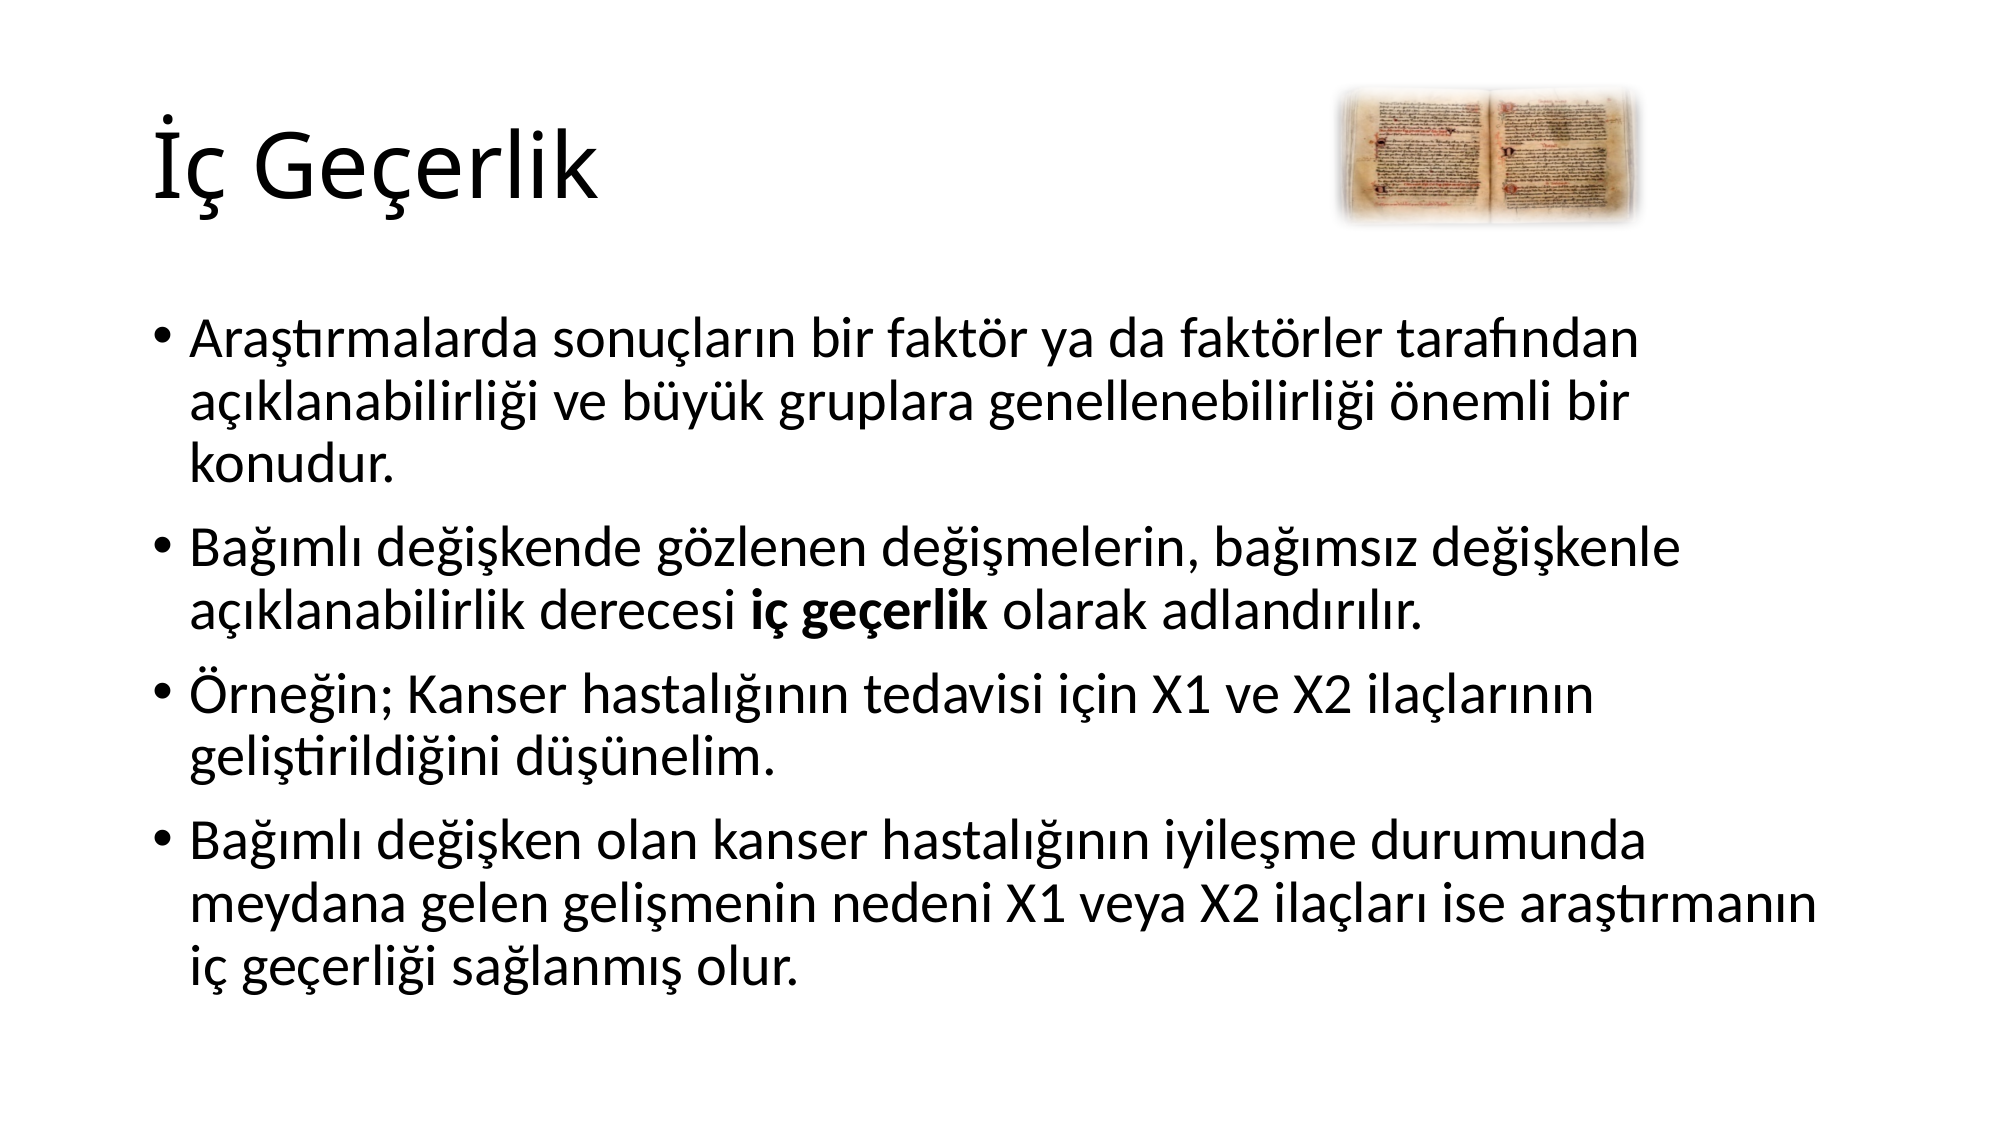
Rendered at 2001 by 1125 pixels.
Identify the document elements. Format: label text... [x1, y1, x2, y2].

title İç Geçerlik [137, 59, 1863, 278]
picture [1328, 81, 1649, 232]
list Araştırmalarda sonuçların bir faktör ya da faktörler tarafından açıklanabilirliği ve büyük gruplara genellenebilirliği önemli bir konudur. Bağımlı değişkende gözlenen değişmelerin, bağımsız değişkenle açıklanabilirlik derecesi iç geçerlik olarak adlandırılır. Örneğin; Kanser hastalığının tedavisi için X1 ve X2 ilaçlarının geliştirildiğini düşünelim. Bağımlı değişken olan kanser hastalığının iyileşme durumunda meydana gelen gelişmenin nedeni X1 veya X2 ilaçları ise araştırmanın iç geçerliği sağlanmış olur. [137, 299, 1863, 1014]
